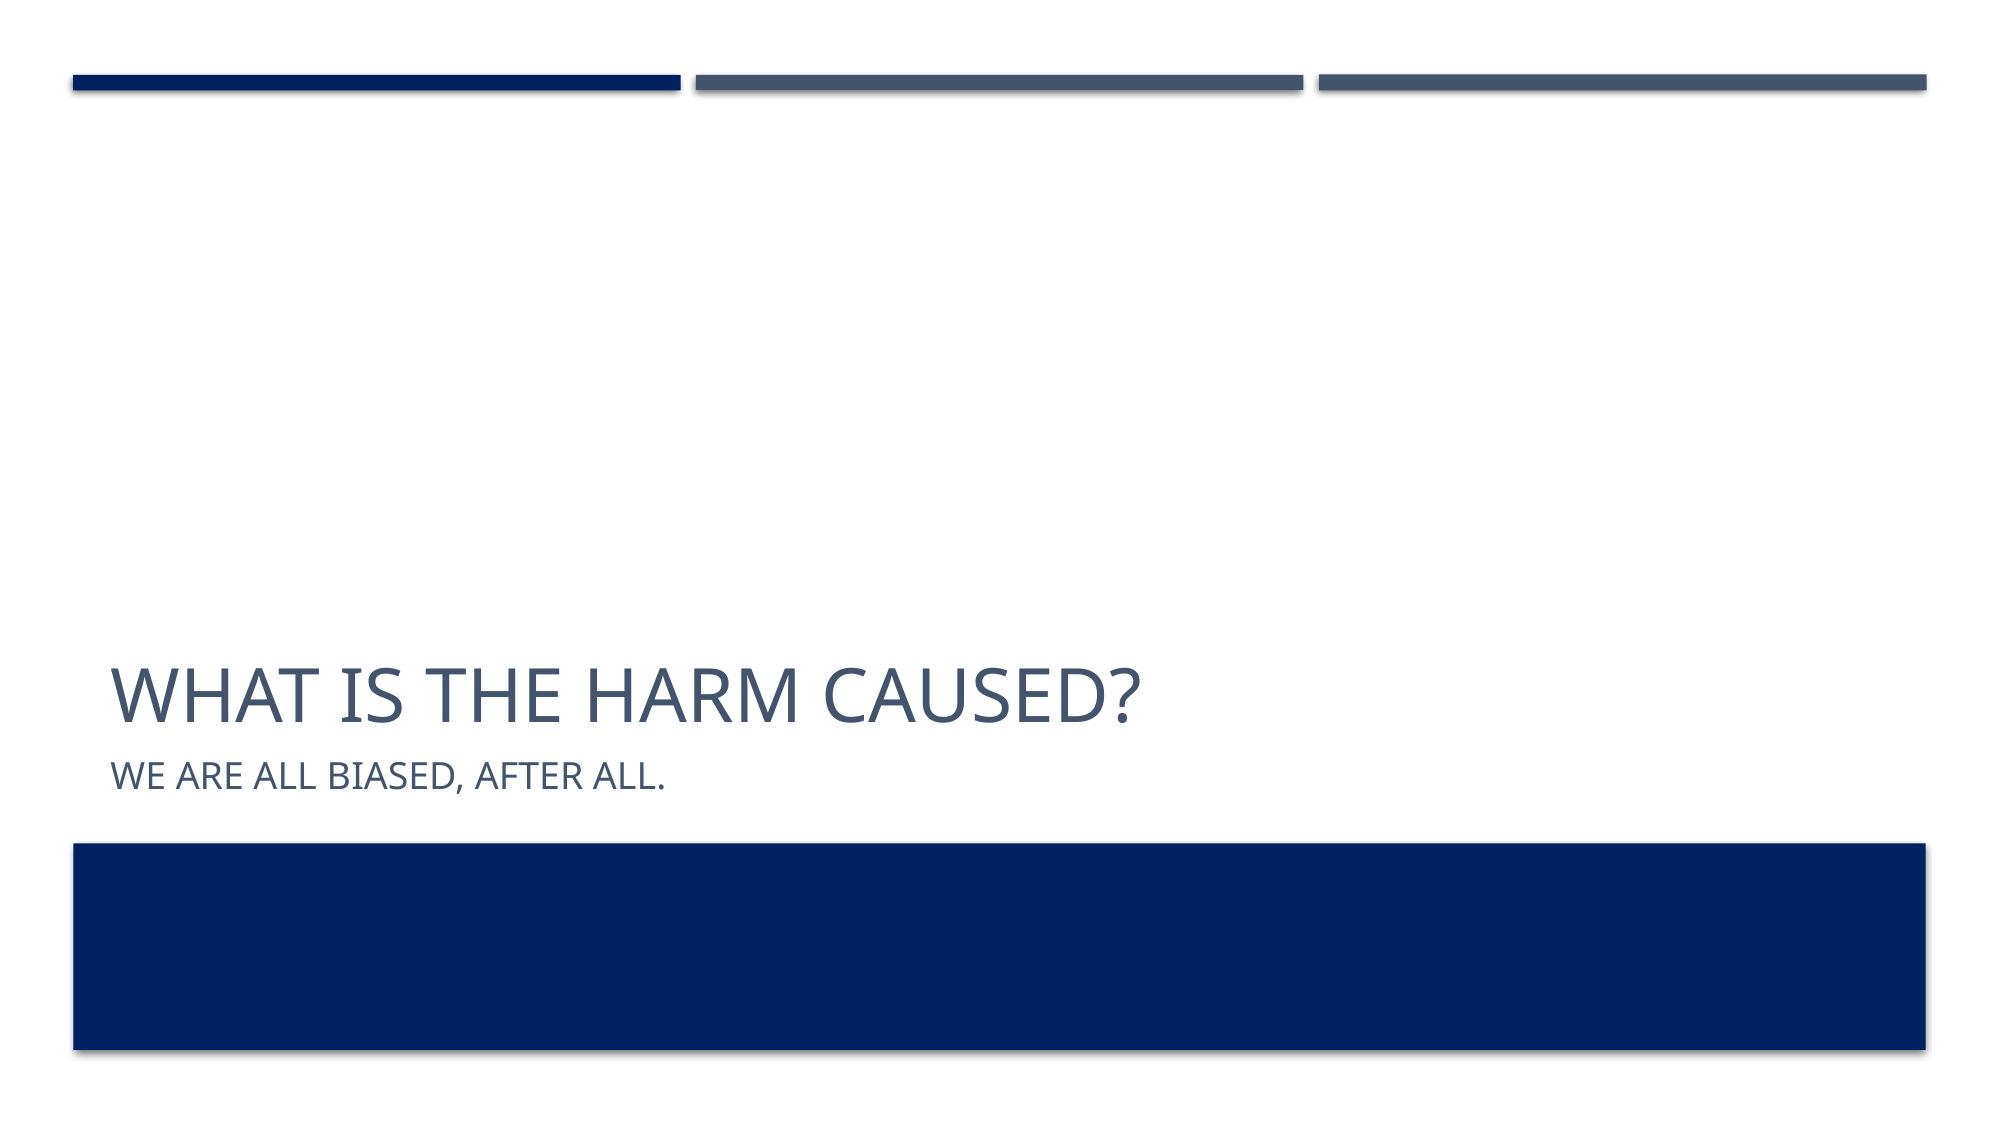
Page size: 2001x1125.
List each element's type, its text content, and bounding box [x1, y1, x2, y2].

list We are all biased, after all. [95, 744, 1905, 844]
title What is the harm caused? [95, 499, 1905, 744]
